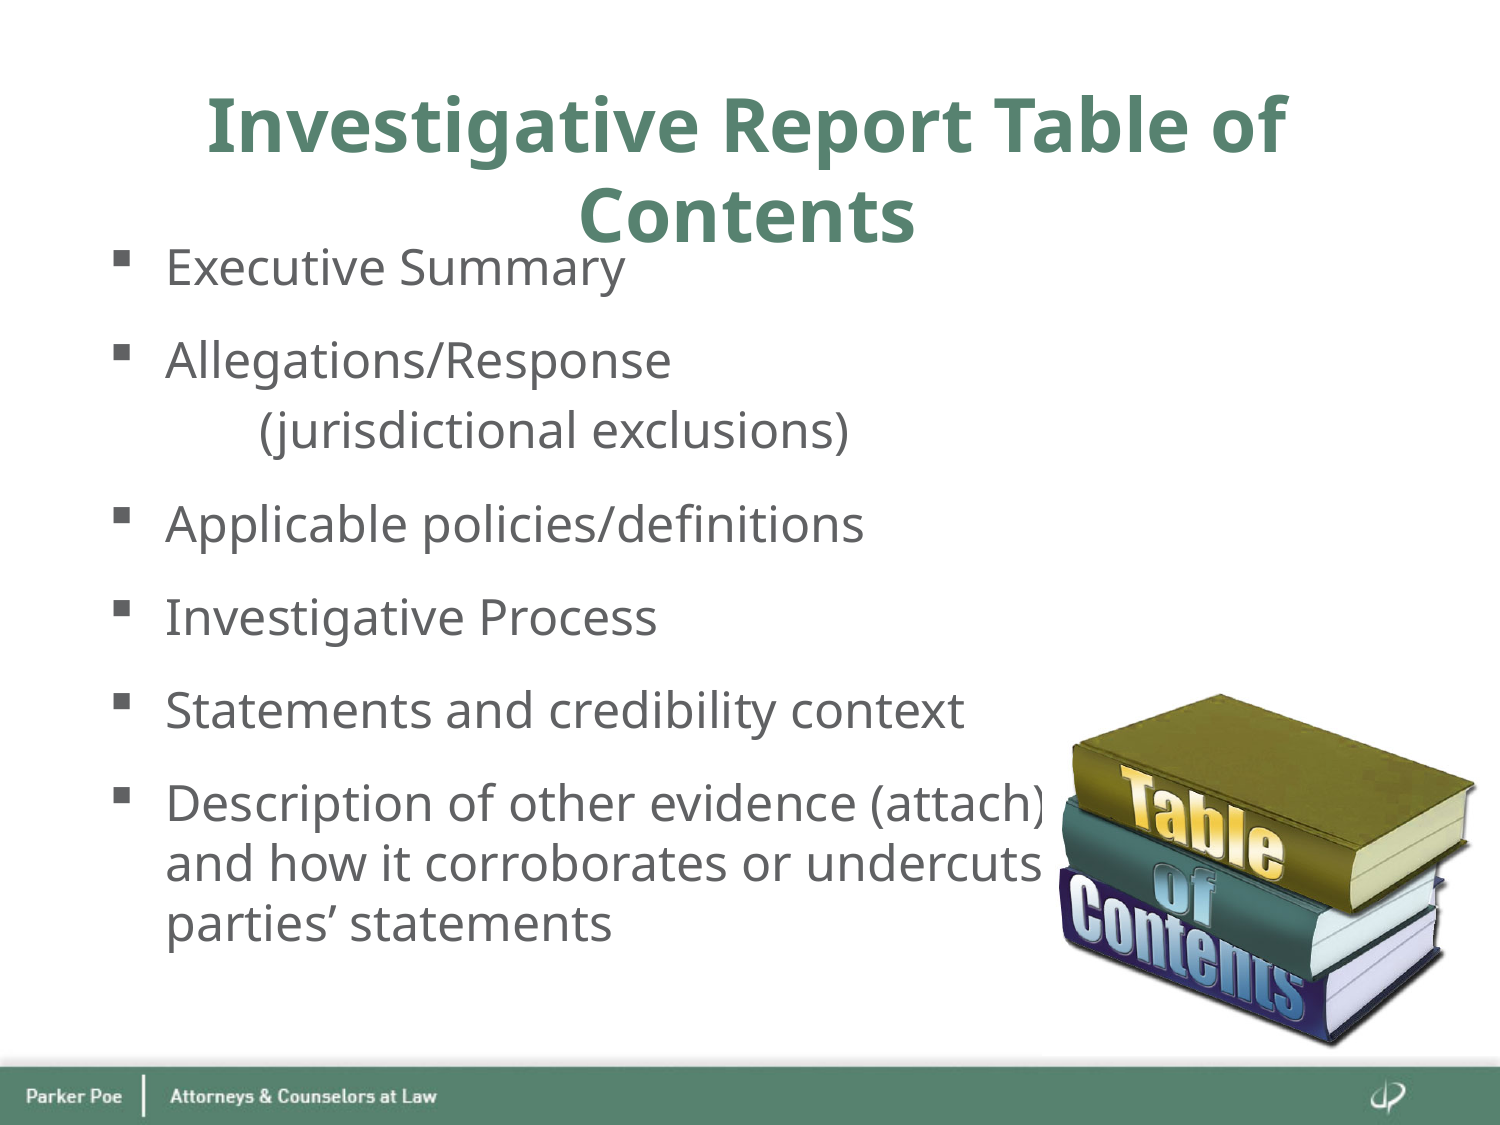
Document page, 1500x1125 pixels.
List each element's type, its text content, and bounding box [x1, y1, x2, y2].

picture [0, 0, 1500, 1125]
list Executive Summary Allegations/Response (jurisdictional exclusions) Applicable policies/definitions Investigative Process Statements and credibility context Description of other evidence (attach) and how it corroborates or undercuts parties’ statements [93, 227, 1086, 1014]
list Investigative Report Table of Contents [17, 69, 1478, 156]
